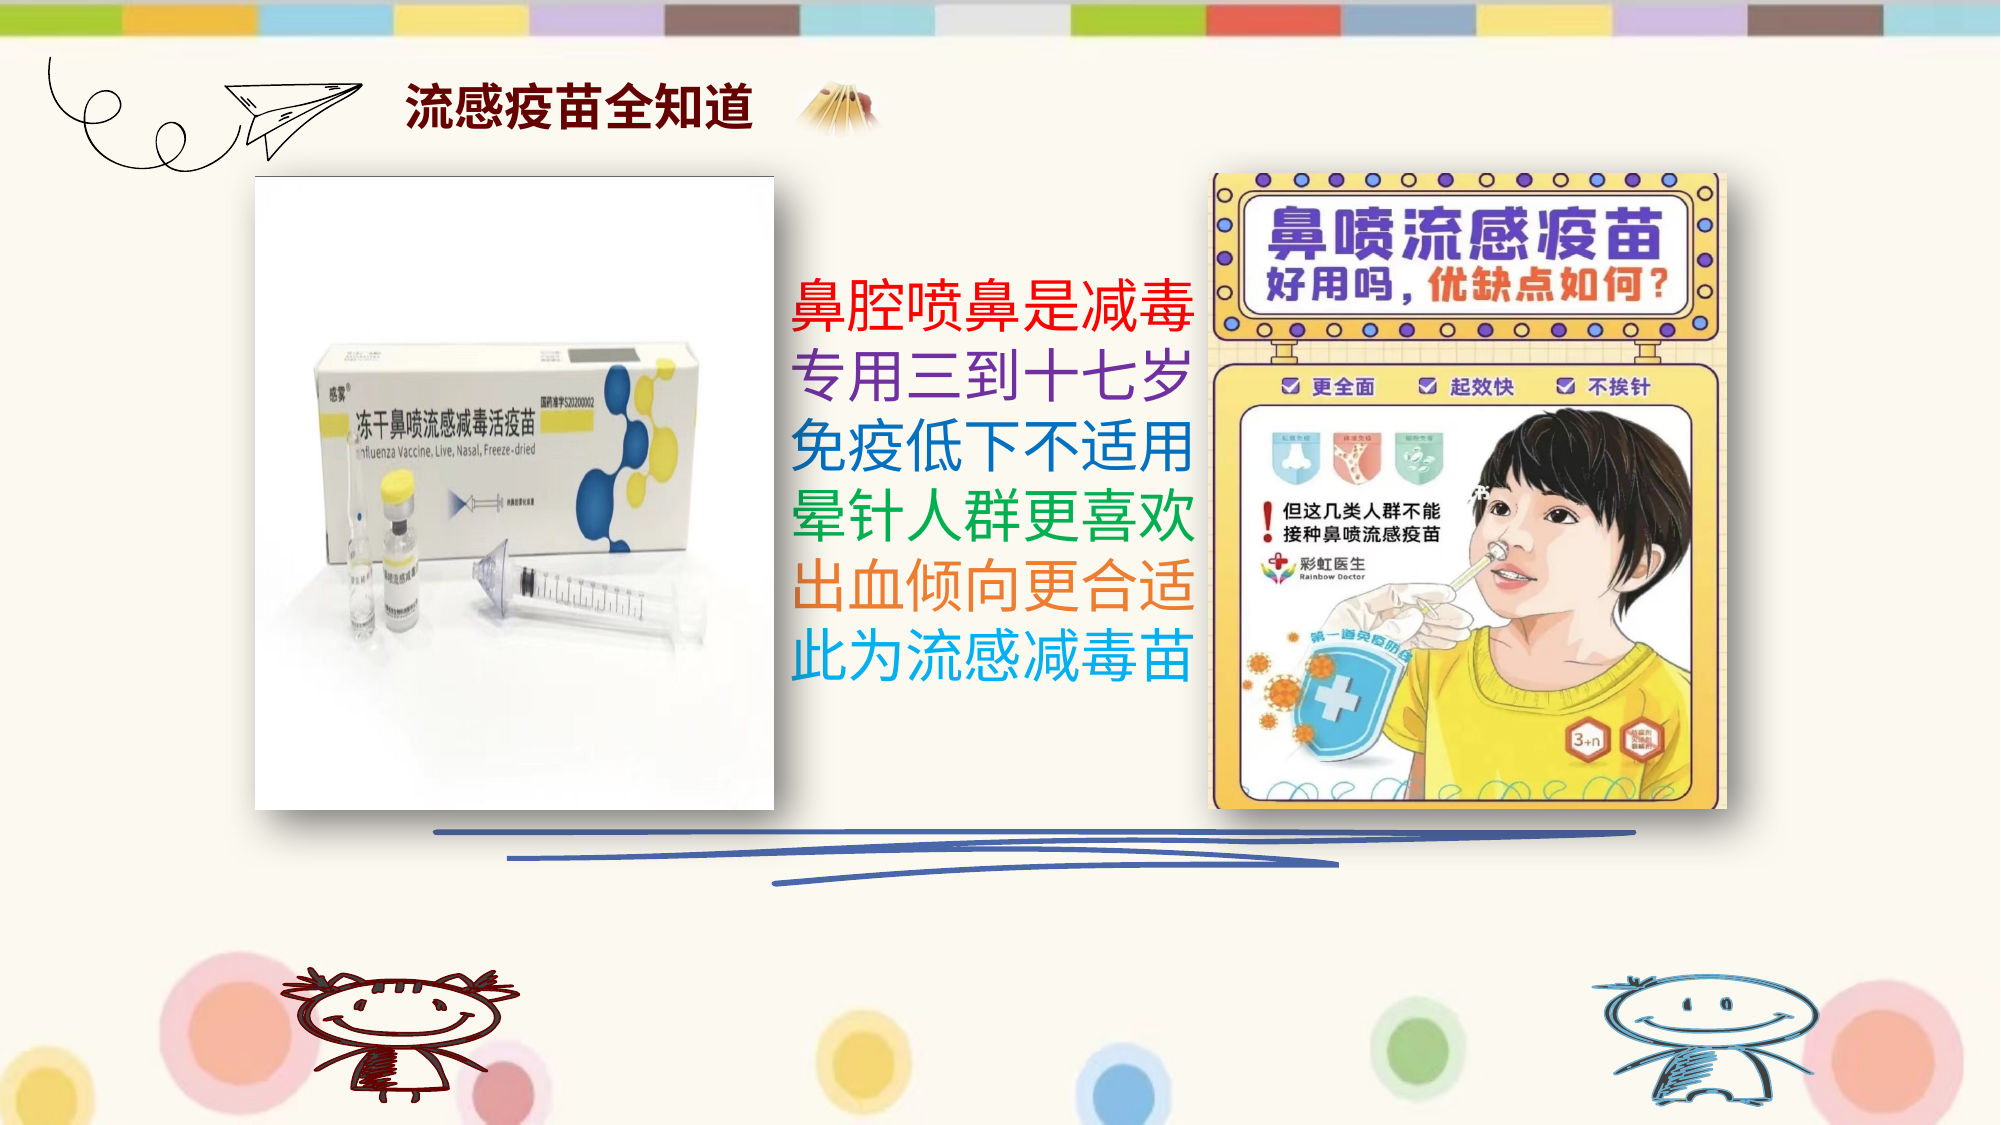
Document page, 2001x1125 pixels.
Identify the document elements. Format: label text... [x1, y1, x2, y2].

text_box [771, 837, 1339, 887]
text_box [1591, 973, 1821, 1107]
picture [0, 0, 2001, 1125]
text_box 鼻腔喷鼻是减毒 专用三到十七岁 免疫低下不适用 晕针人群更喜欢 出血倾向更合适 此为流感减毒苗 [808, 261, 1203, 837]
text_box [48, 56, 1186, 179]
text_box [280, 967, 521, 1103]
